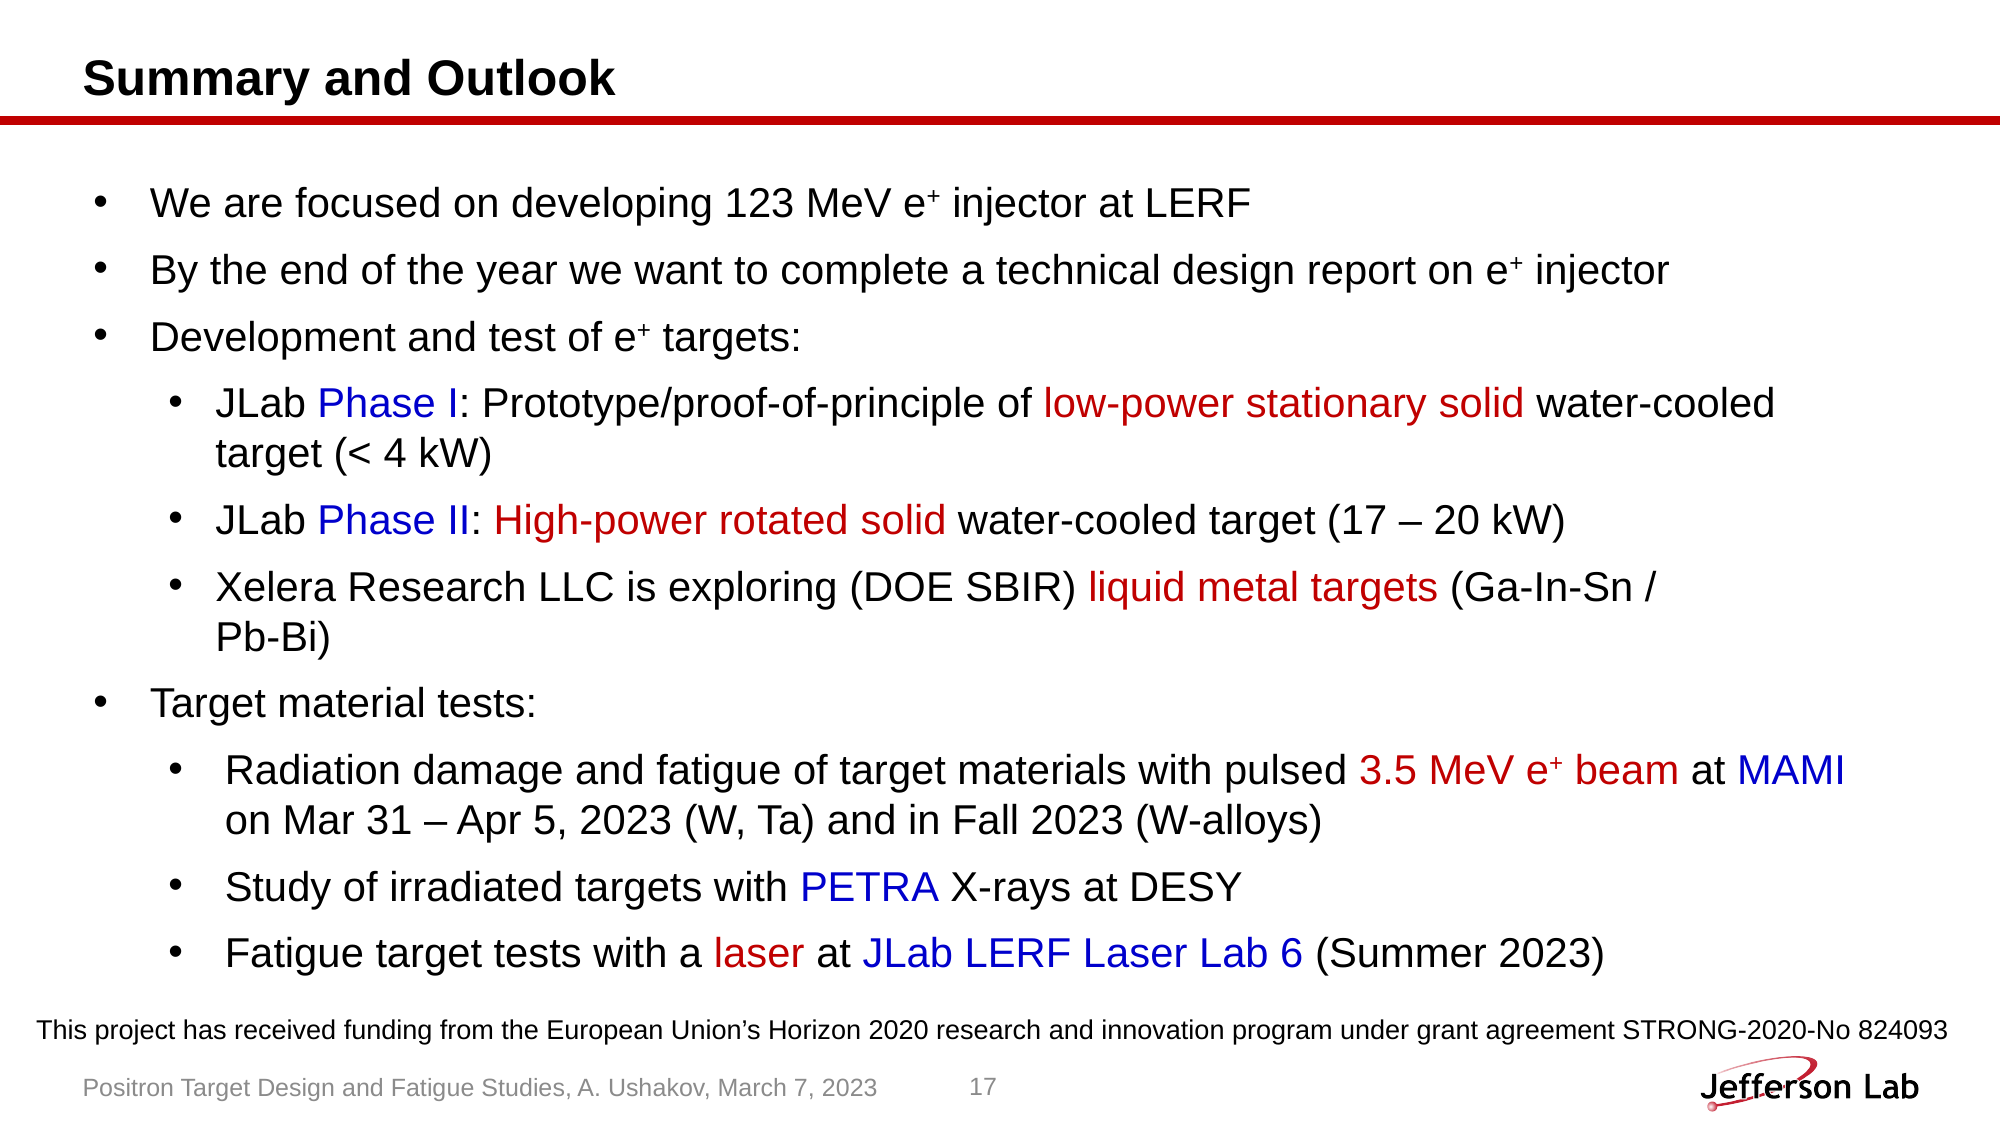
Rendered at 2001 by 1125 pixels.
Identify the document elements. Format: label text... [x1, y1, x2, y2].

title Summary and Outlook [67, 39, 1919, 120]
text_box We are focused on developing 123 MeV e+ injector at LERF By the end of the year we want to complete a technical design report on e+ injector Development and test of e+ targets: JLab Phase I: Prototype/proof-of-principle of low-power stationary solid water-cooled target (< 4 kW) JLab Phase II: High-power rotated solid water-cooled target (17 ‒ 20 kW) Xelera Research LLC is exploring (DOE SBIR) liquid metal targets (Ga-In-Sn / Pb-Bi) Target material tests: Radiation damage and fatigue of target materials with pulsed 3.5 MeV e+ beam at MAMI on Mar 31 – Apr 5, 2023 (W, Ta) and in Fall 2023 (W-alloys) Study of irradiated targets with PETRA X-rays at DESY Fatigue target tests with a laser at JLab LERF Laser Lab 6 (Summer 2023) [78, 168, 1908, 984]
picture [1698, 1052, 1933, 1124]
footer Positron Target Design and Fatigue Studies, A. Ushakov, March 7, 2023 [67, 1060, 925, 1112]
slide_number 17 [924, 1060, 1042, 1111]
text_box This project has received funding from the European Union’s Horizon 2020 research and innovation program under grant agreement STRONG-2020-No 824093 [21, 1002, 1979, 1052]
